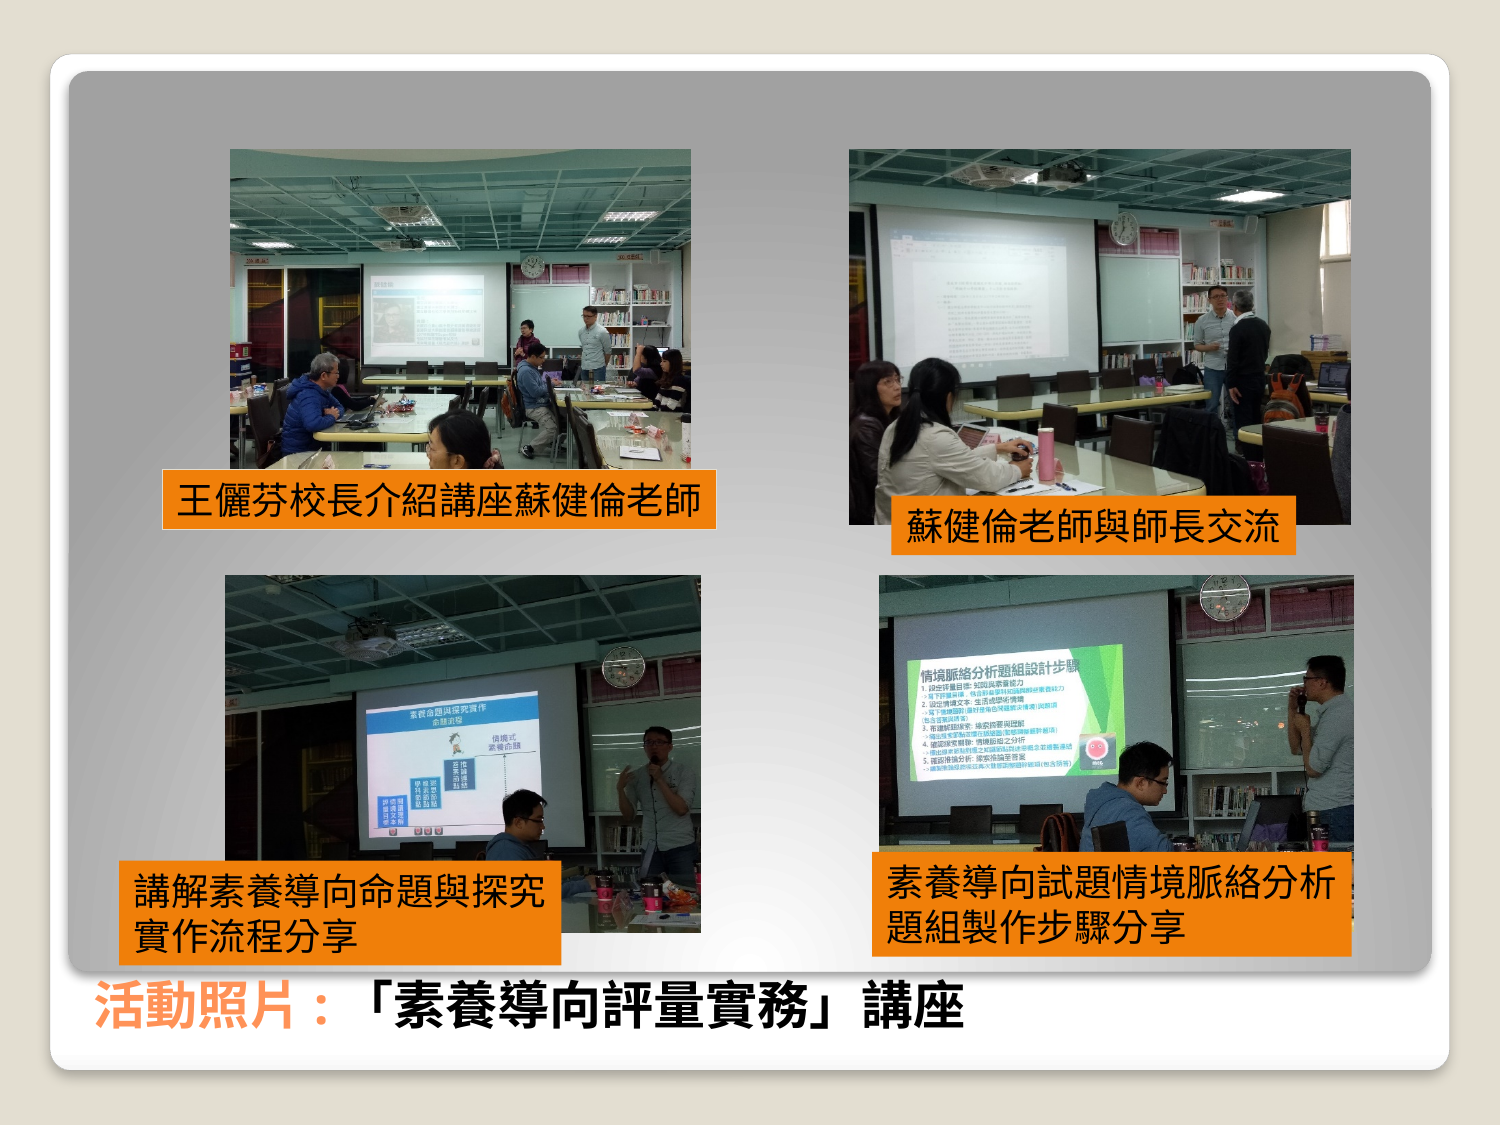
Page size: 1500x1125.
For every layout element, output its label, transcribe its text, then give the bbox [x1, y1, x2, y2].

text_box 素養導向試題情境脈絡分析 題組製作步驟分享 [872, 937, 1352, 957]
text_box 講解素養導向命題與探究 實作流程分享 [119, 860, 562, 966]
title 活動照片:「素養導向評量實務」講座 [78, 869, 1422, 1043]
picture [879, 575, 1355, 932]
text_box 王儷芬校長介紹講座蘇健倫老師 [162, 469, 717, 530]
picture [229, 149, 692, 496]
text_box 蘇健倫老師與師長交流 [891, 538, 1297, 556]
picture [849, 148, 1351, 525]
picture [225, 575, 702, 933]
